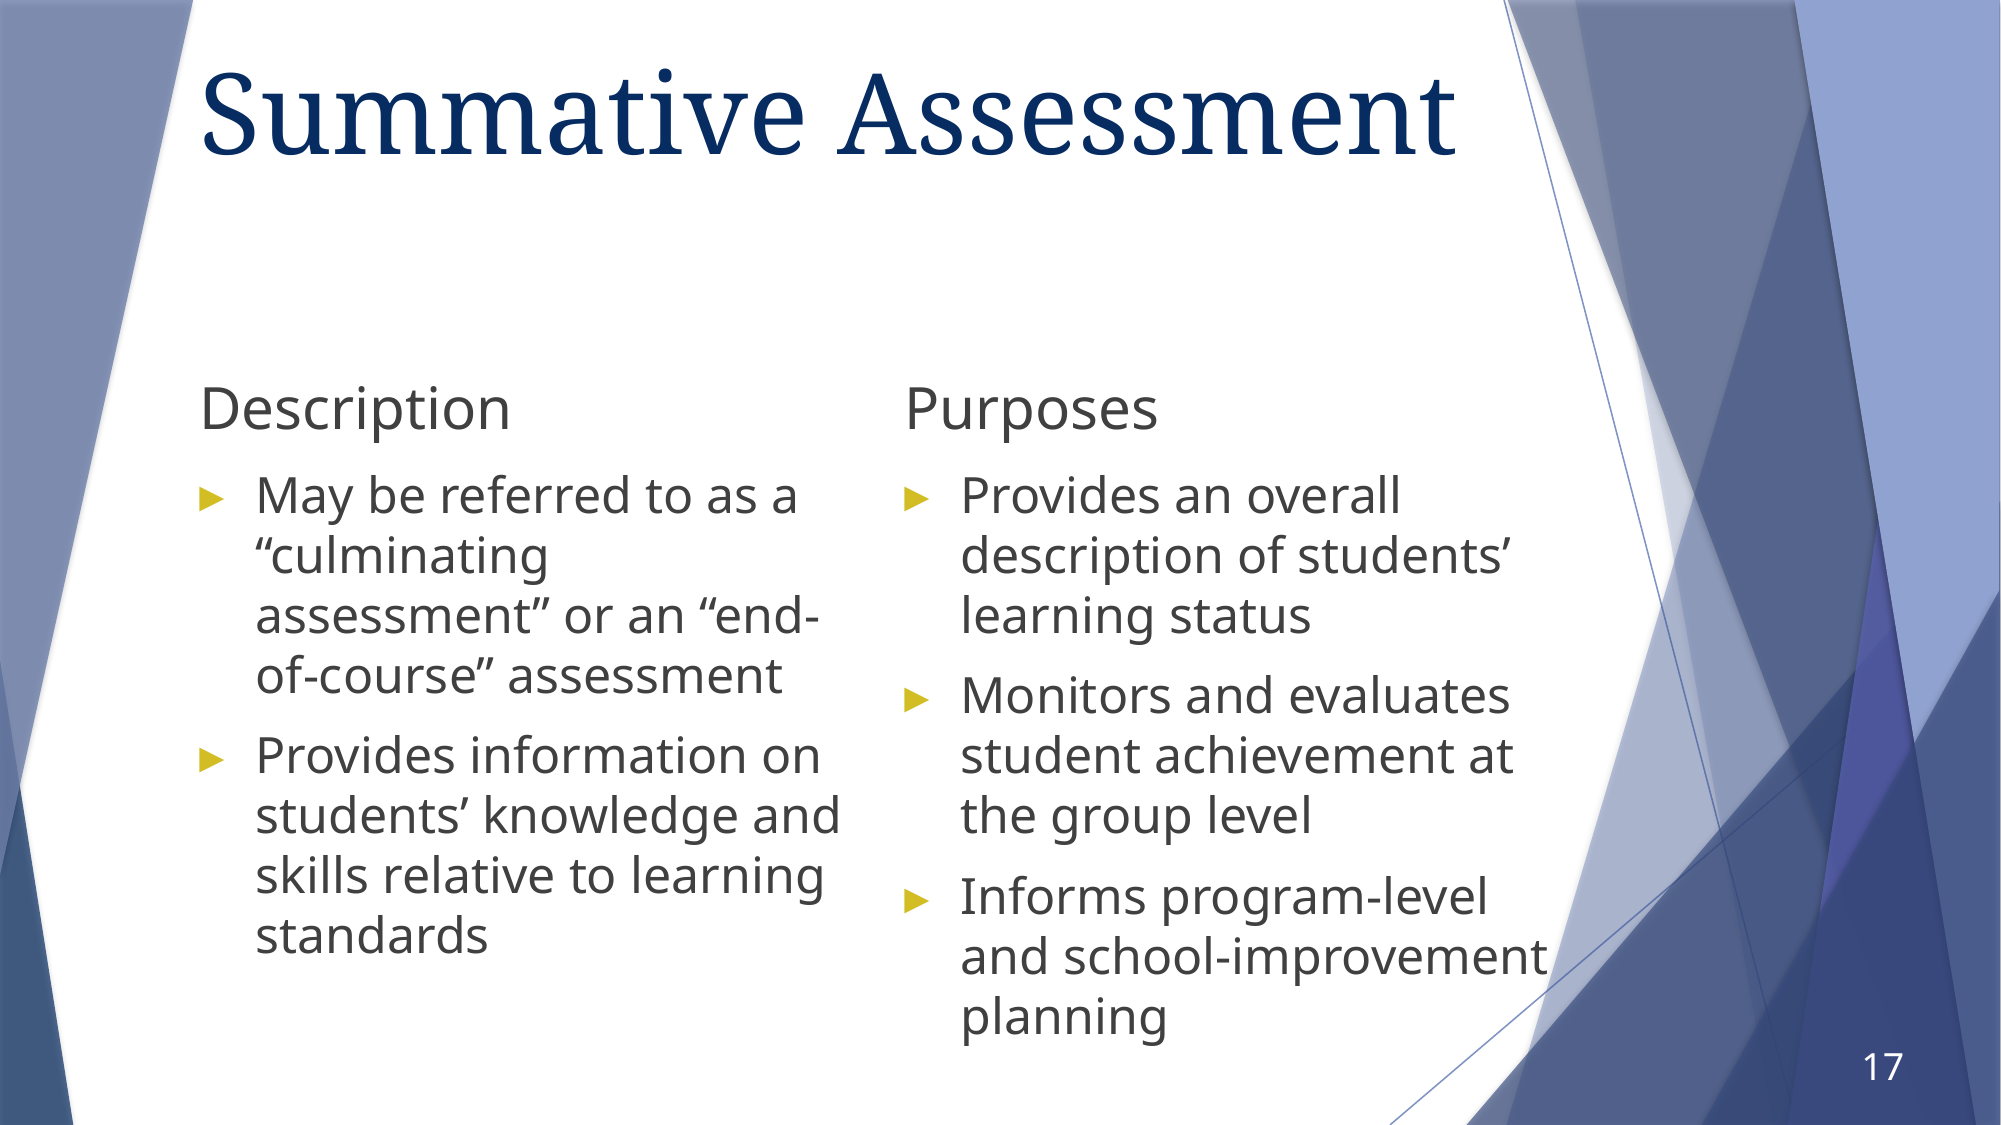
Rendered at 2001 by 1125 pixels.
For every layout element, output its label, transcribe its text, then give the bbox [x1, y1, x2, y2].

title Summative Assessment [184, 34, 1660, 252]
list May be referred to as a “culminating assessment” or an “end-of-course” assessment Provides information on students’ knowledge and skills relative to learning standards [184, 455, 870, 1081]
list Purposes [889, 353, 1595, 449]
slide_number 17 [1807, 1035, 1920, 1095]
list Description [184, 353, 889, 449]
list Provides an overall description of students’ learning status Monitors and evaluates student achievement at the group level Informs program-level and school-improvement planning [889, 455, 1595, 1081]
